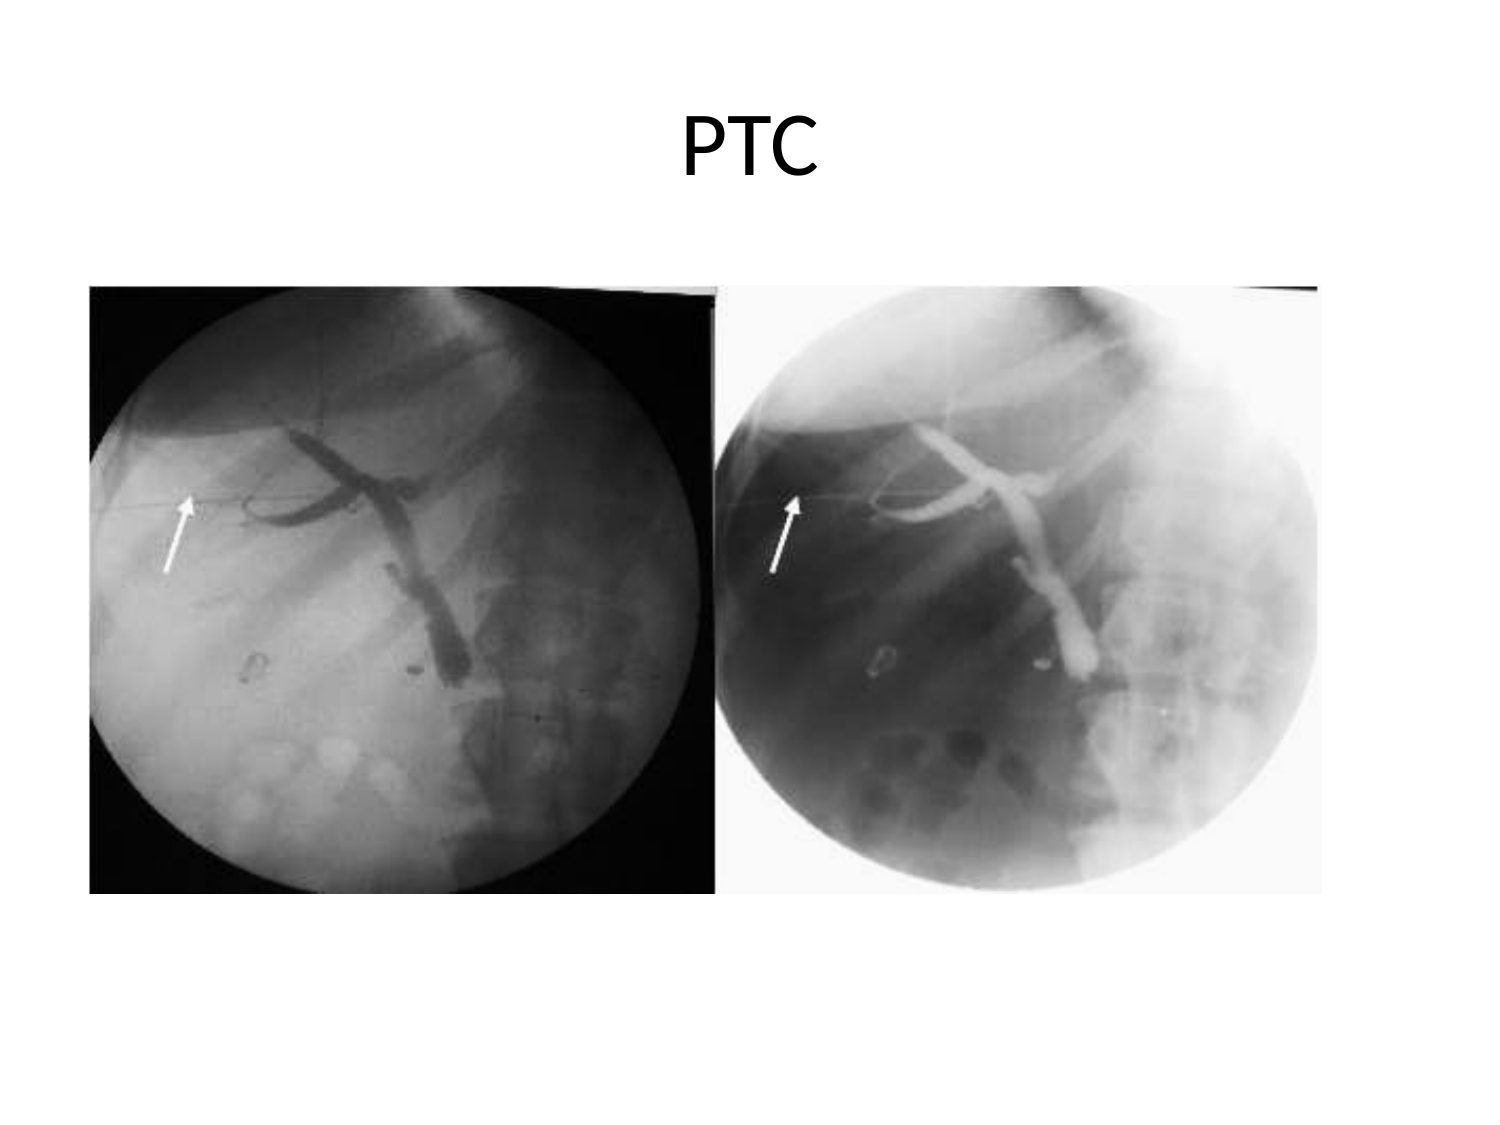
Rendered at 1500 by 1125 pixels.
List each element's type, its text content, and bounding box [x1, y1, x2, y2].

title PTC [75, 45, 1425, 233]
picture [88, 284, 1322, 894]
